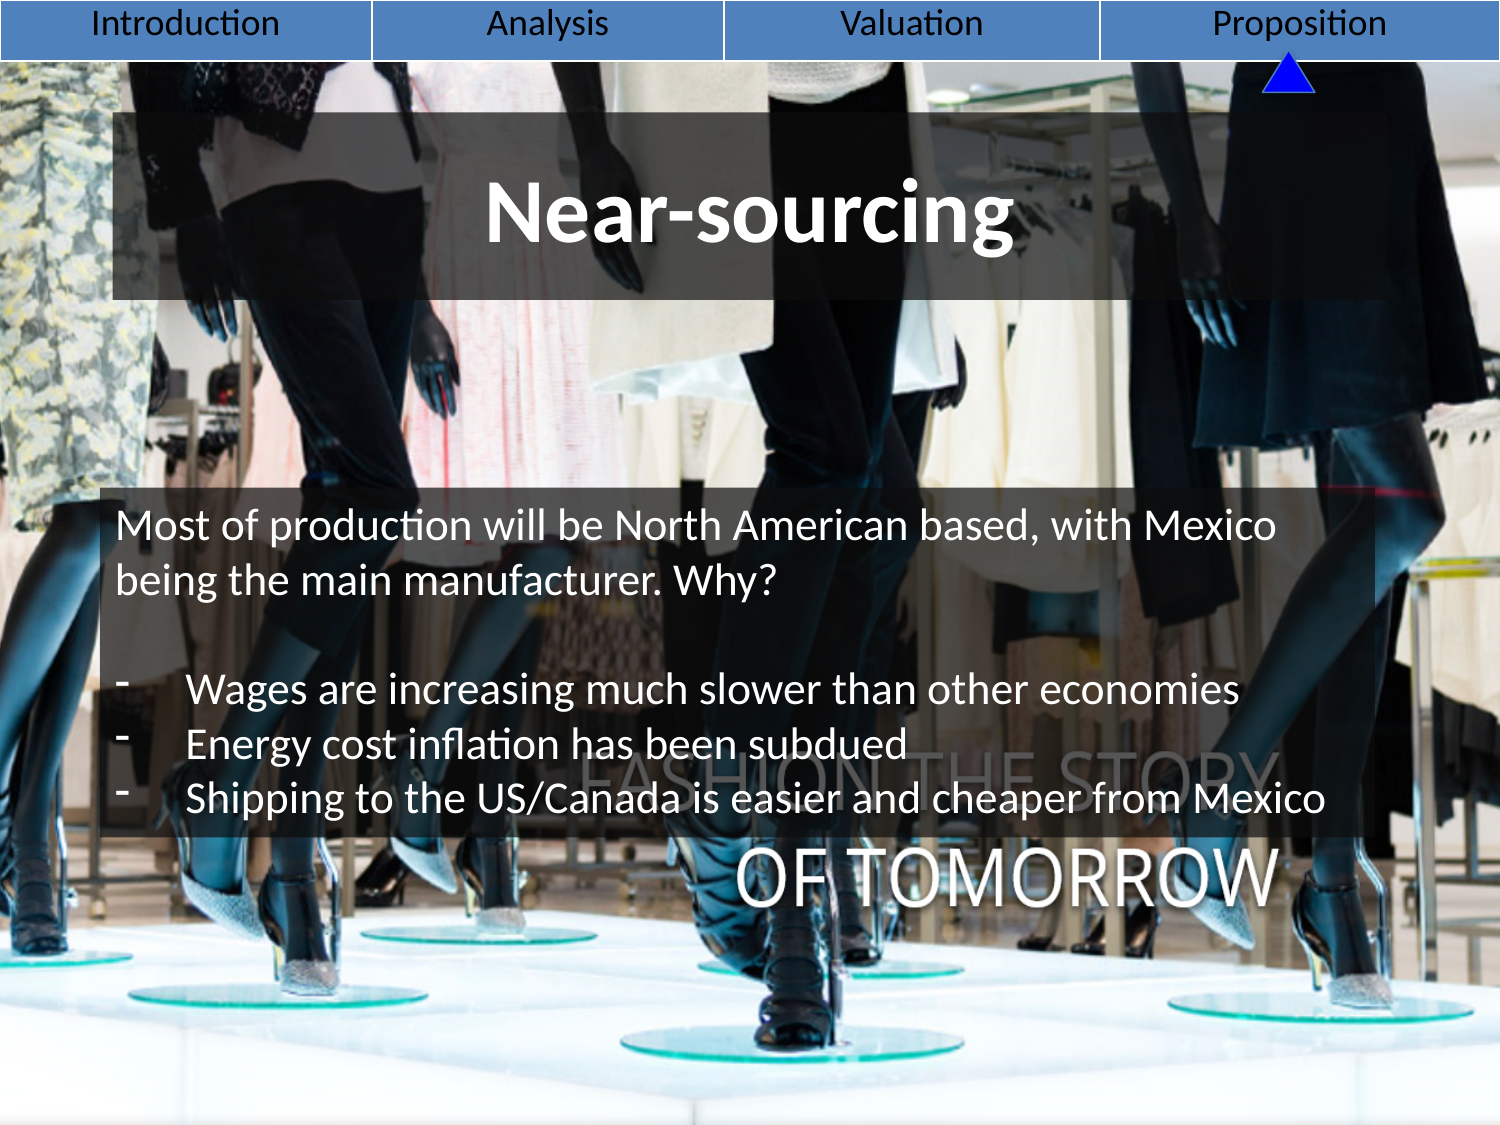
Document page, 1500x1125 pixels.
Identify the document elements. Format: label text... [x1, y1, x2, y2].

table_header Valuation [725, 1, 1099, 60]
text_box Most of production will be North American based, with Mexico being the main manufacturer. Why? Wages are increasing much slower than other economies Energy cost inflation has been subdued Shipping to the US/Canada is easier and cheaper from Mexico [99, 487, 1375, 838]
table_header Proposition [1101, 1, 1499, 60]
picture [0, 62, 1500, 1125]
text_box [1261, 49, 1316, 94]
table_header Introduction [1, 1, 371, 60]
title Near-sourcing [112, 112, 1388, 300]
table_header Analysis [373, 1, 723, 60]
